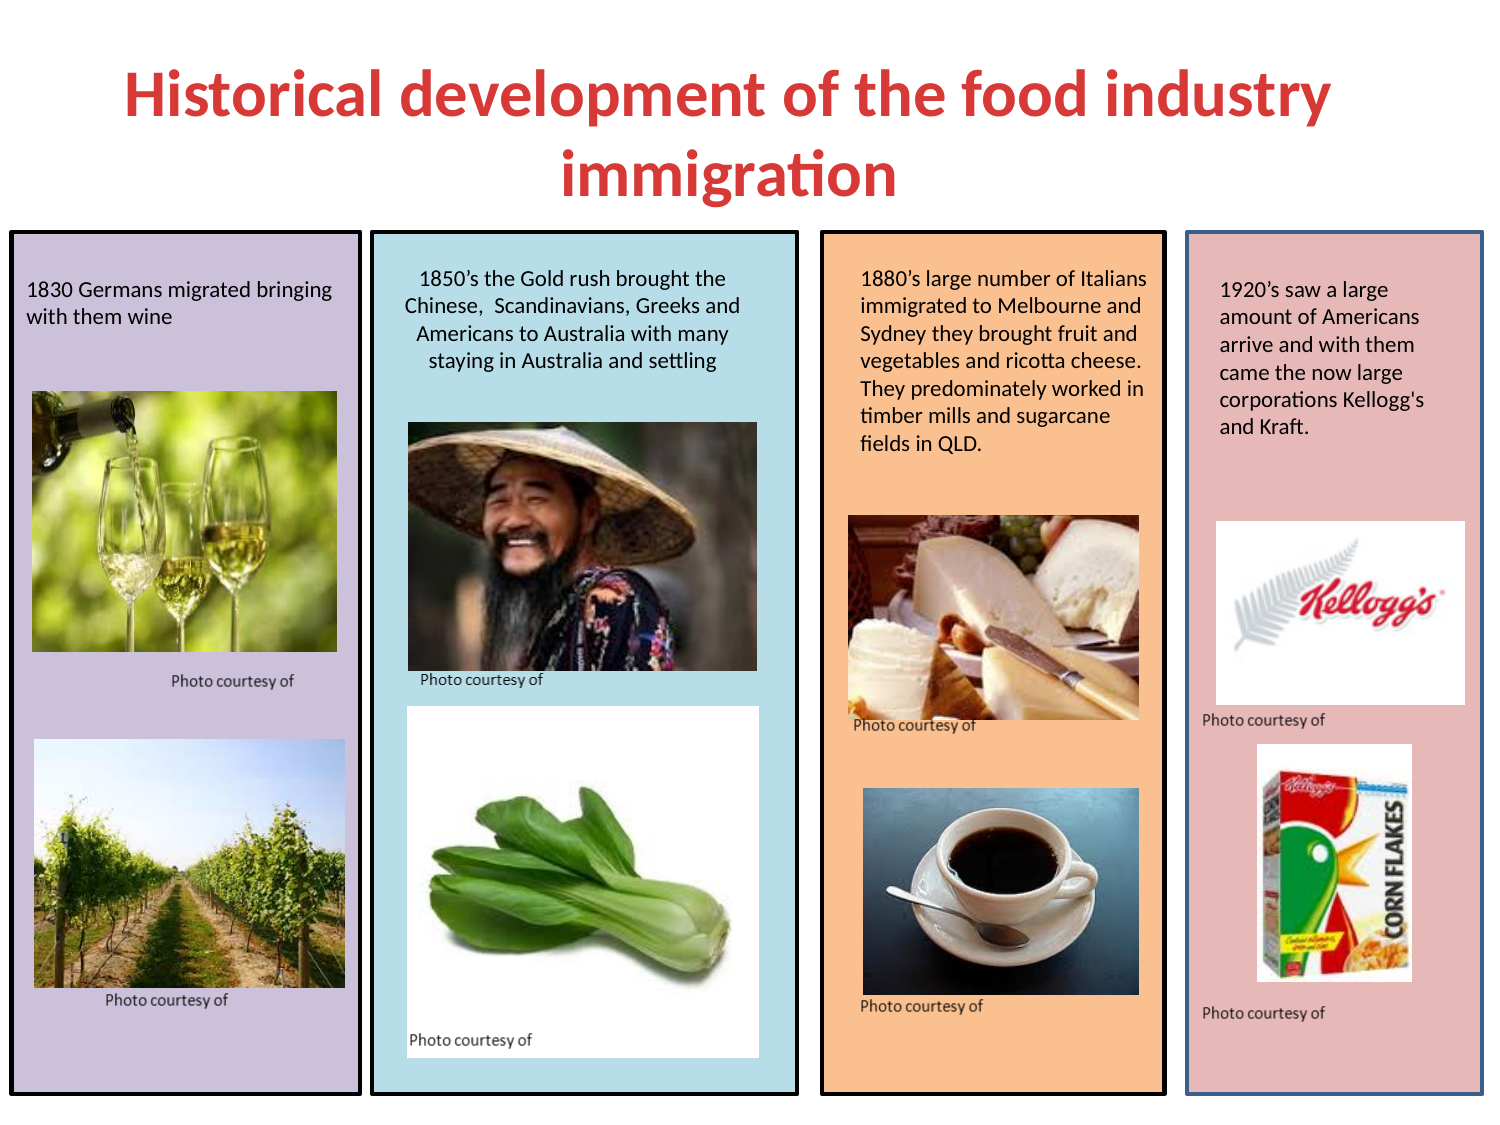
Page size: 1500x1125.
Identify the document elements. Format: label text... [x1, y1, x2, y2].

picture [1186, 521, 1465, 742]
picture [405, 422, 758, 701]
picture [1257, 744, 1413, 983]
picture [394, 705, 759, 1061]
picture [33, 738, 345, 1022]
text_box [1185, 230, 1484, 1096]
picture [838, 515, 1139, 746]
picture [845, 788, 1139, 1027]
text_box Historical development of the food industry immigration [11, 42, 1447, 218]
text_box 1830 Germans migrated bringing with them wine [11, 267, 362, 337]
text_box 1850’s the Gold rush brought the Chinese, Scandinavians, Greeks and Americans to Australia with many staying in Australia and settling [371, 256, 774, 381]
picture [1186, 994, 1376, 1034]
text_box 1880’s large number of Italians immigrated to Melbourne and Sydney they brought fruit and vegetables and ricotta cheese. They predominately worked in timber mills and sugarcane fields in QLD. [845, 256, 1165, 491]
text_box 1920’s saw a large amount of Americans arrive and with them came the now large corporations Kellogg's and Kraft. [1204, 267, 1465, 447]
picture [32, 391, 337, 652]
text_box [9, 230, 362, 1096]
text_box [370, 230, 799, 1096]
text_box [10, 0, 445, 147]
picture [155, 662, 345, 703]
text_box [820, 230, 1167, 1096]
